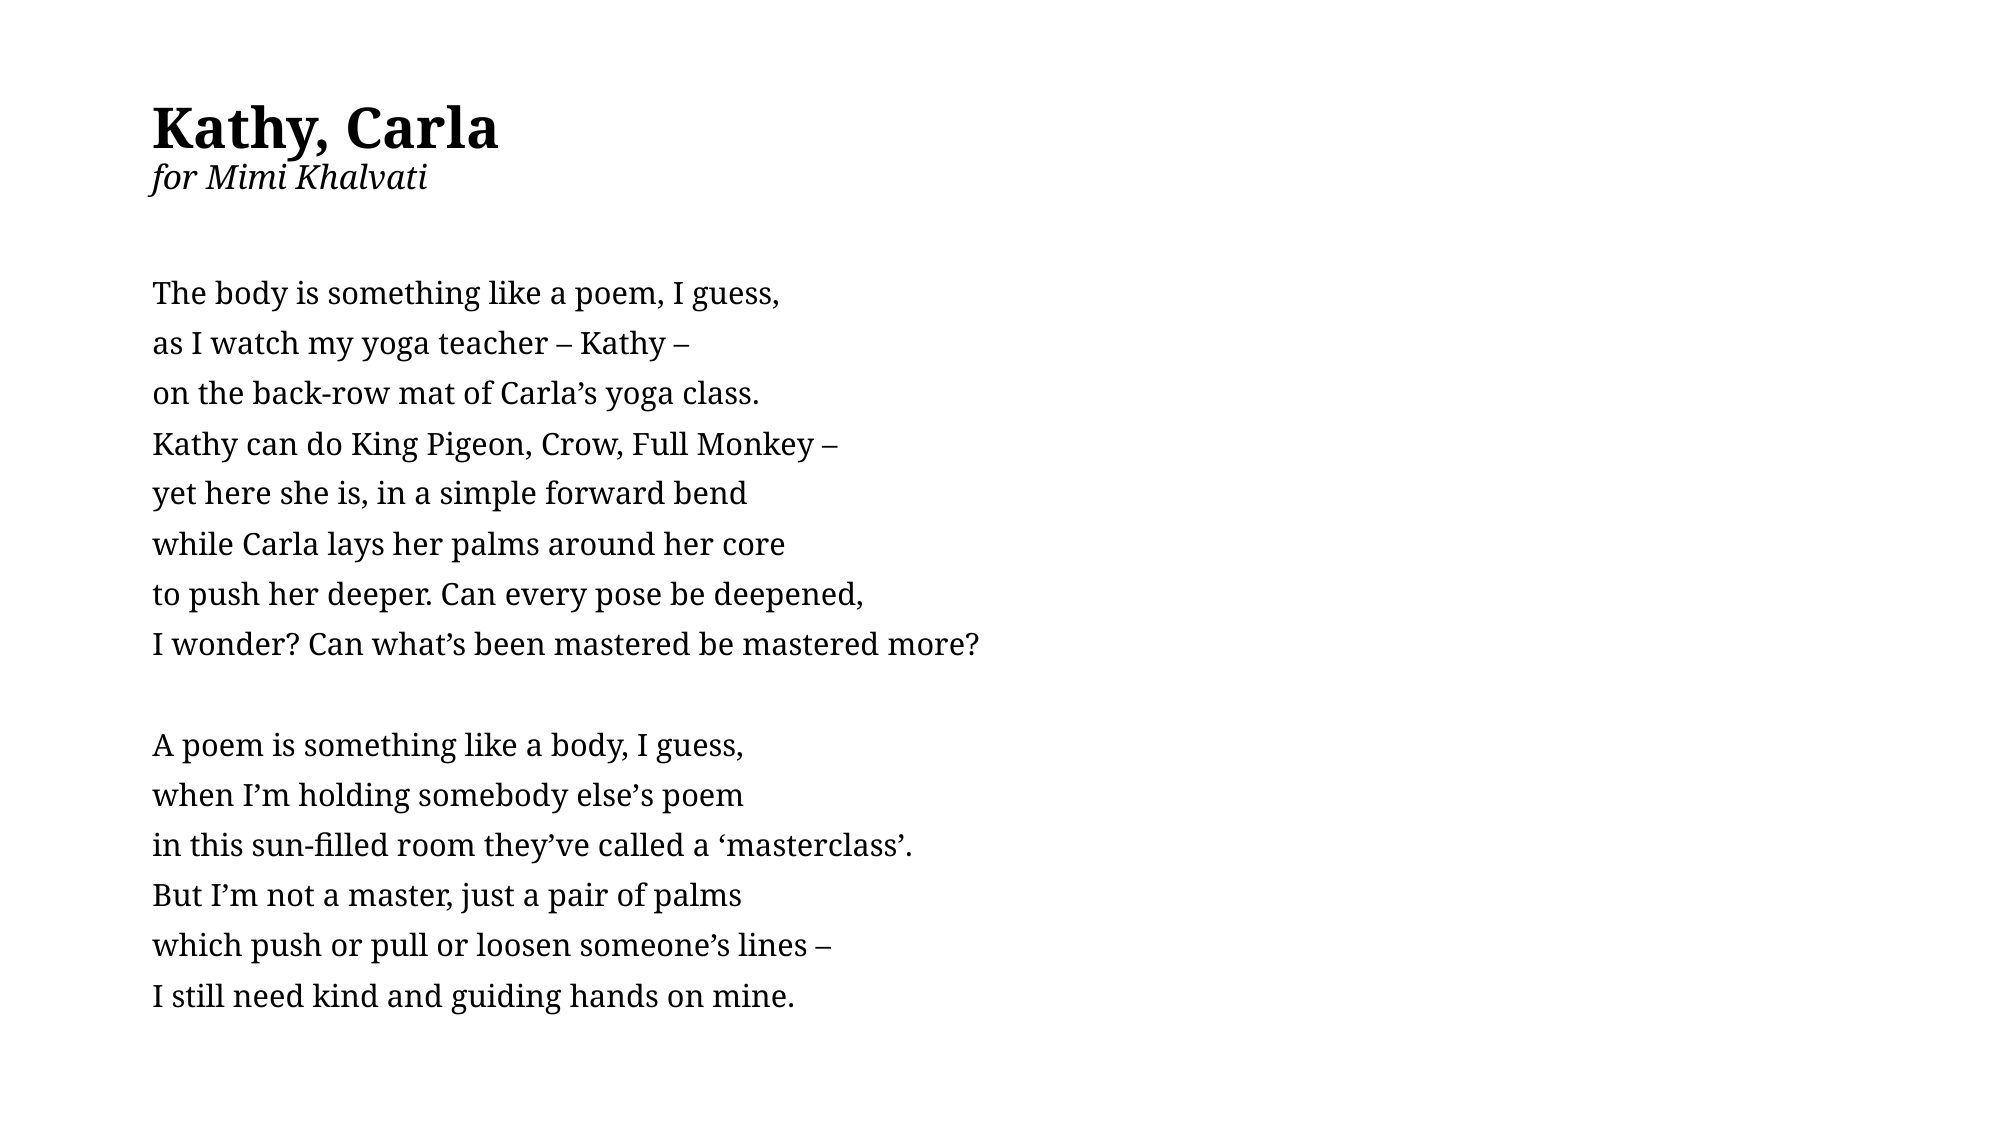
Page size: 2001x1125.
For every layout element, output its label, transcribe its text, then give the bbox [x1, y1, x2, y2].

list The body is something like a poem, I guess, as I watch my yoga teacher – Kathy – on the back-row mat of Carla’s yoga class. Kathy can do King Pigeon, Crow, Full Monkey – yet here she is, in a simple forward bend while Carla lays her palms around her core to push her deeper. Can every pose be deepened, I wonder? Can what’s been mastered be mastered more? A poem is something like a body, I guess, when I’m holding somebody else’s poem in this sun-filled room they’ve called a ‘masterclass’. But I’m not a master, just a pair of palms which push or pull or loosen someone’s lines – I still need kind and guiding hands on mine. [137, 136, 1894, 1078]
title Kathy, Carla for Mimi Khalvati [137, 59, 1863, 136]
